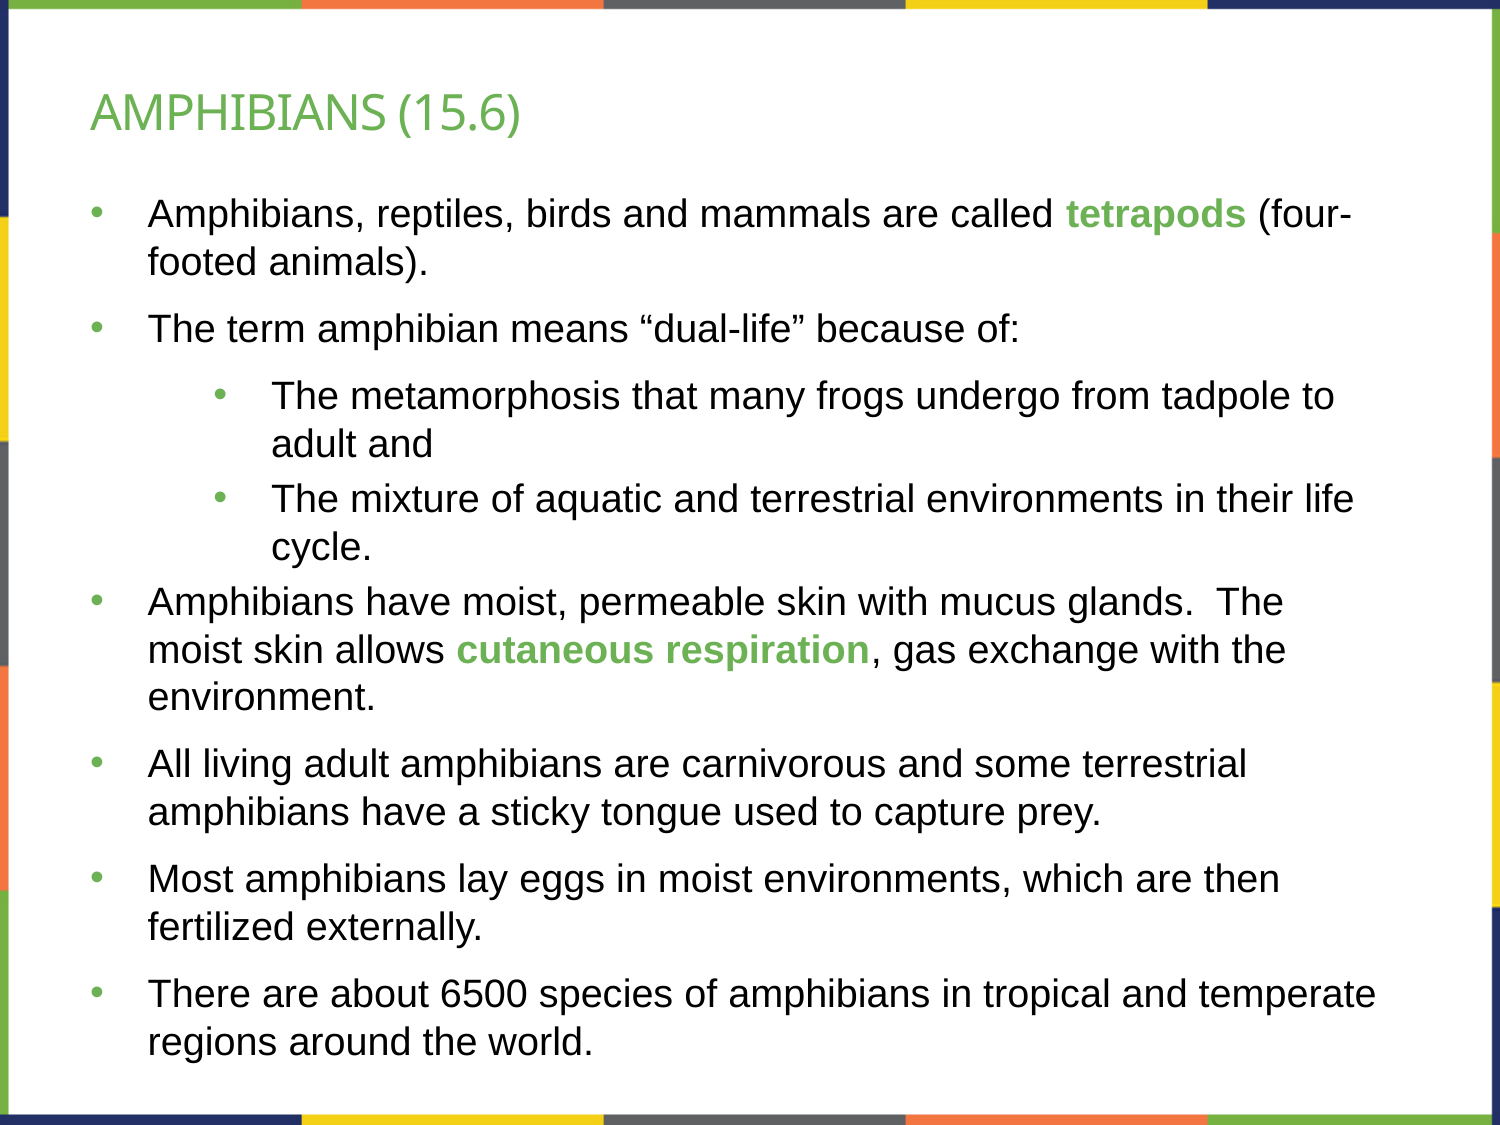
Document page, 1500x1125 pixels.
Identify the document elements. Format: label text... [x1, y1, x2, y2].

list Amphibians, reptiles, birds and mammals are called tetrapods (four-footed animals). The term amphibian means “dual-life” because of: The metamorphosis that many frogs undergo from tadpole to adult and The mixture of aquatic and terrestrial environments in their life cycle. Amphibians have moist, permeable skin with mucus glands. The moist skin allows cutaneous respiration, gas exchange with the environment. All living adult amphibians are carnivorous and some terrestrial amphibians have a sticky tongue used to capture prey. Most amphibians lay eggs in moist environments, which are then fertilized externally. There are about 6500 species of amphibians in tropical and temperate regions around the world. [75, 180, 1398, 1072]
title Amphibians (15.6) [75, 39, 1398, 148]
picture [0, 0, 1500, 1125]
